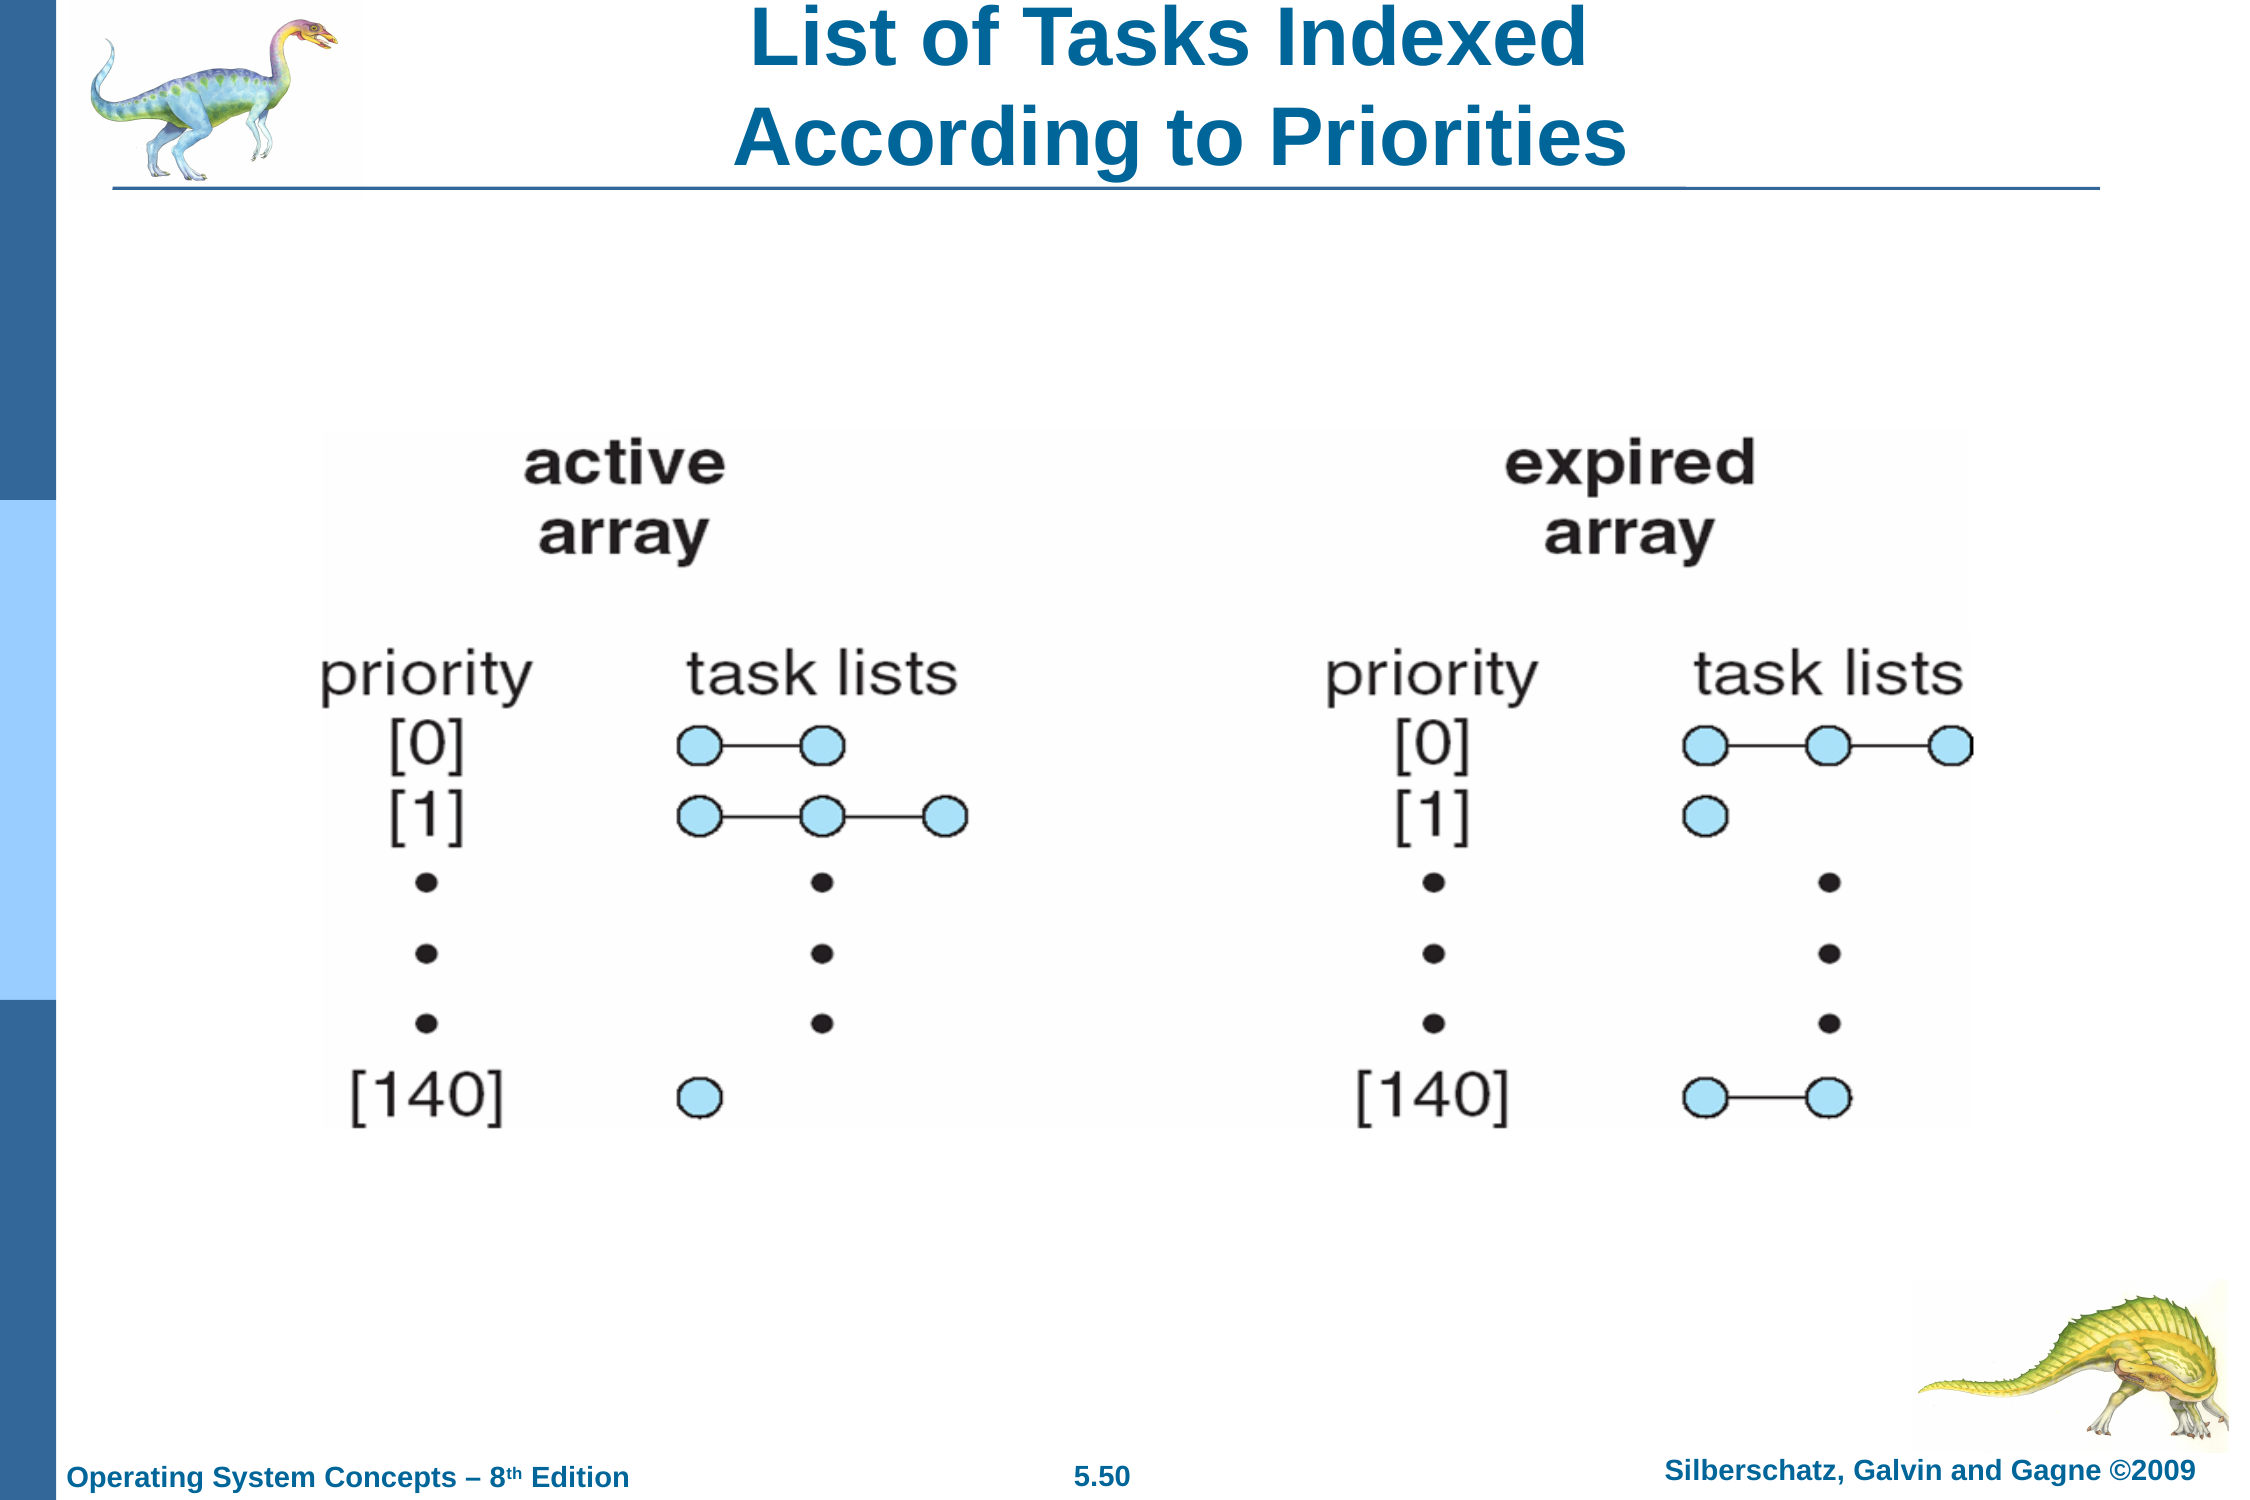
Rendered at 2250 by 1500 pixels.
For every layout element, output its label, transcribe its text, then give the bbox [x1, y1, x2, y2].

picture [70, 0, 365, 199]
title List of Tasks Indexed According to Priorities [168, 66, 2194, 194]
picture [321, 423, 1980, 1131]
picture [1913, 1279, 2229, 1453]
